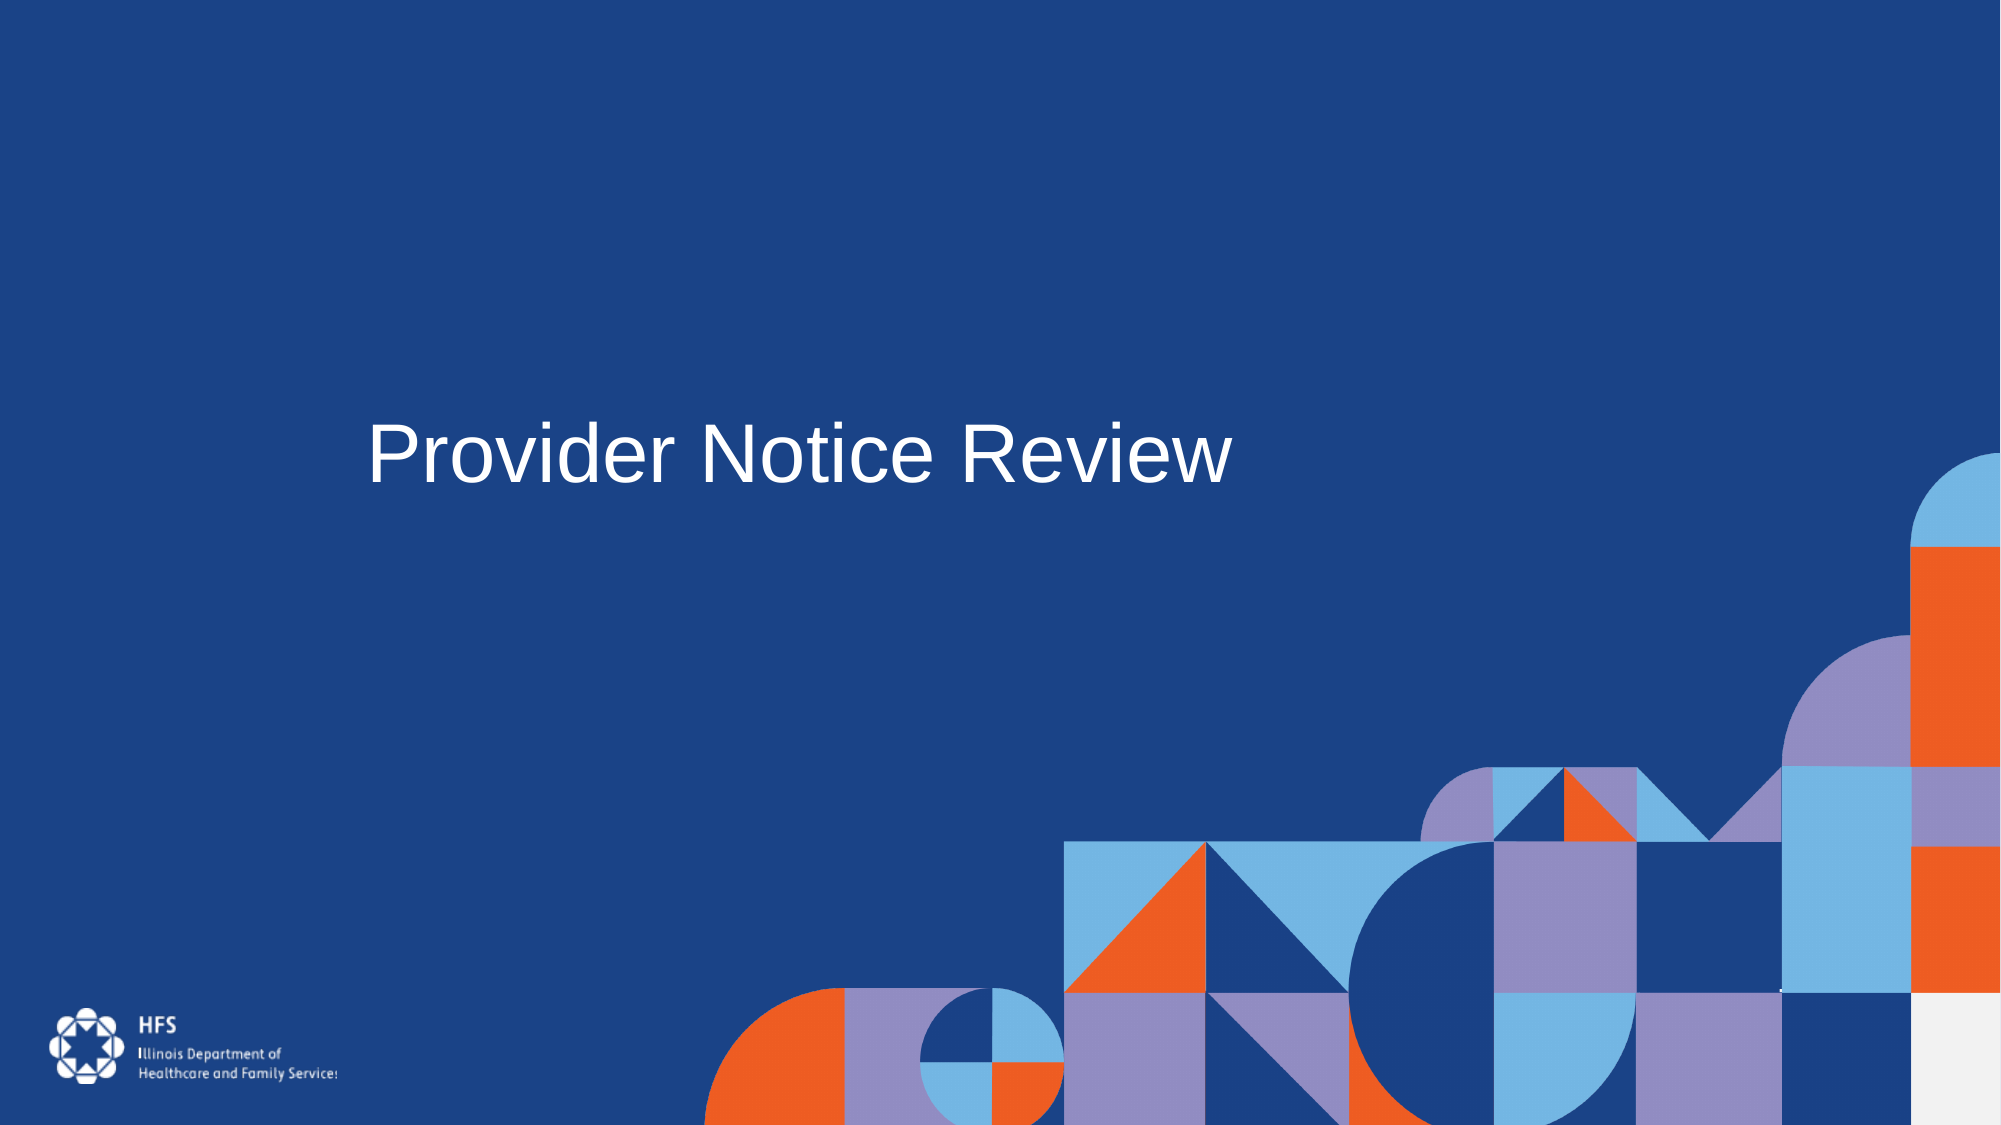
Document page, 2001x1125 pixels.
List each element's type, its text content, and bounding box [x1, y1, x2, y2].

picture [700, 453, 2001, 1125]
title Provider Notice Review [350, 390, 1616, 608]
